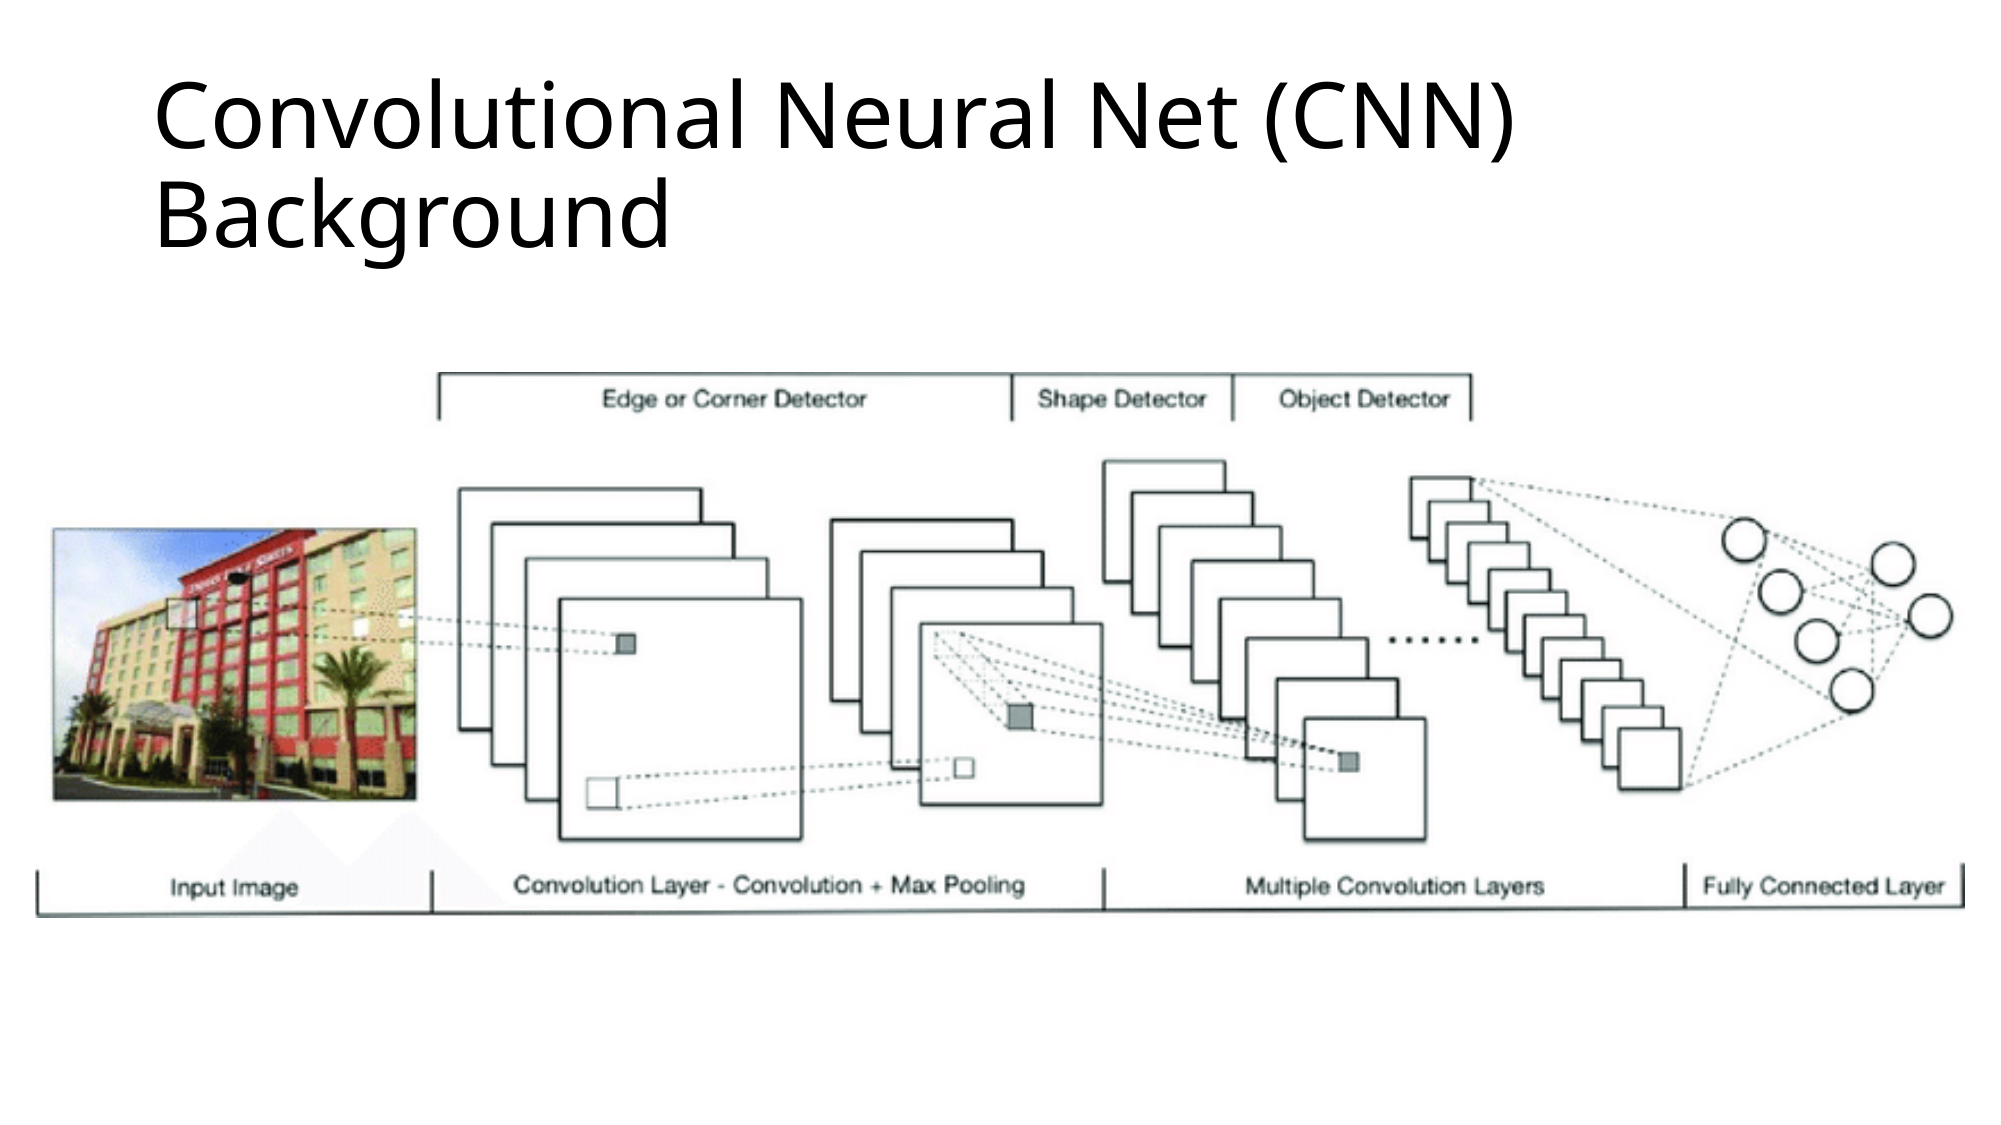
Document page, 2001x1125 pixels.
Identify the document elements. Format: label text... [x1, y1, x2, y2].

title Convolutional Neural Net (CNN) Background [137, 59, 1863, 278]
picture [35, 372, 1965, 918]
